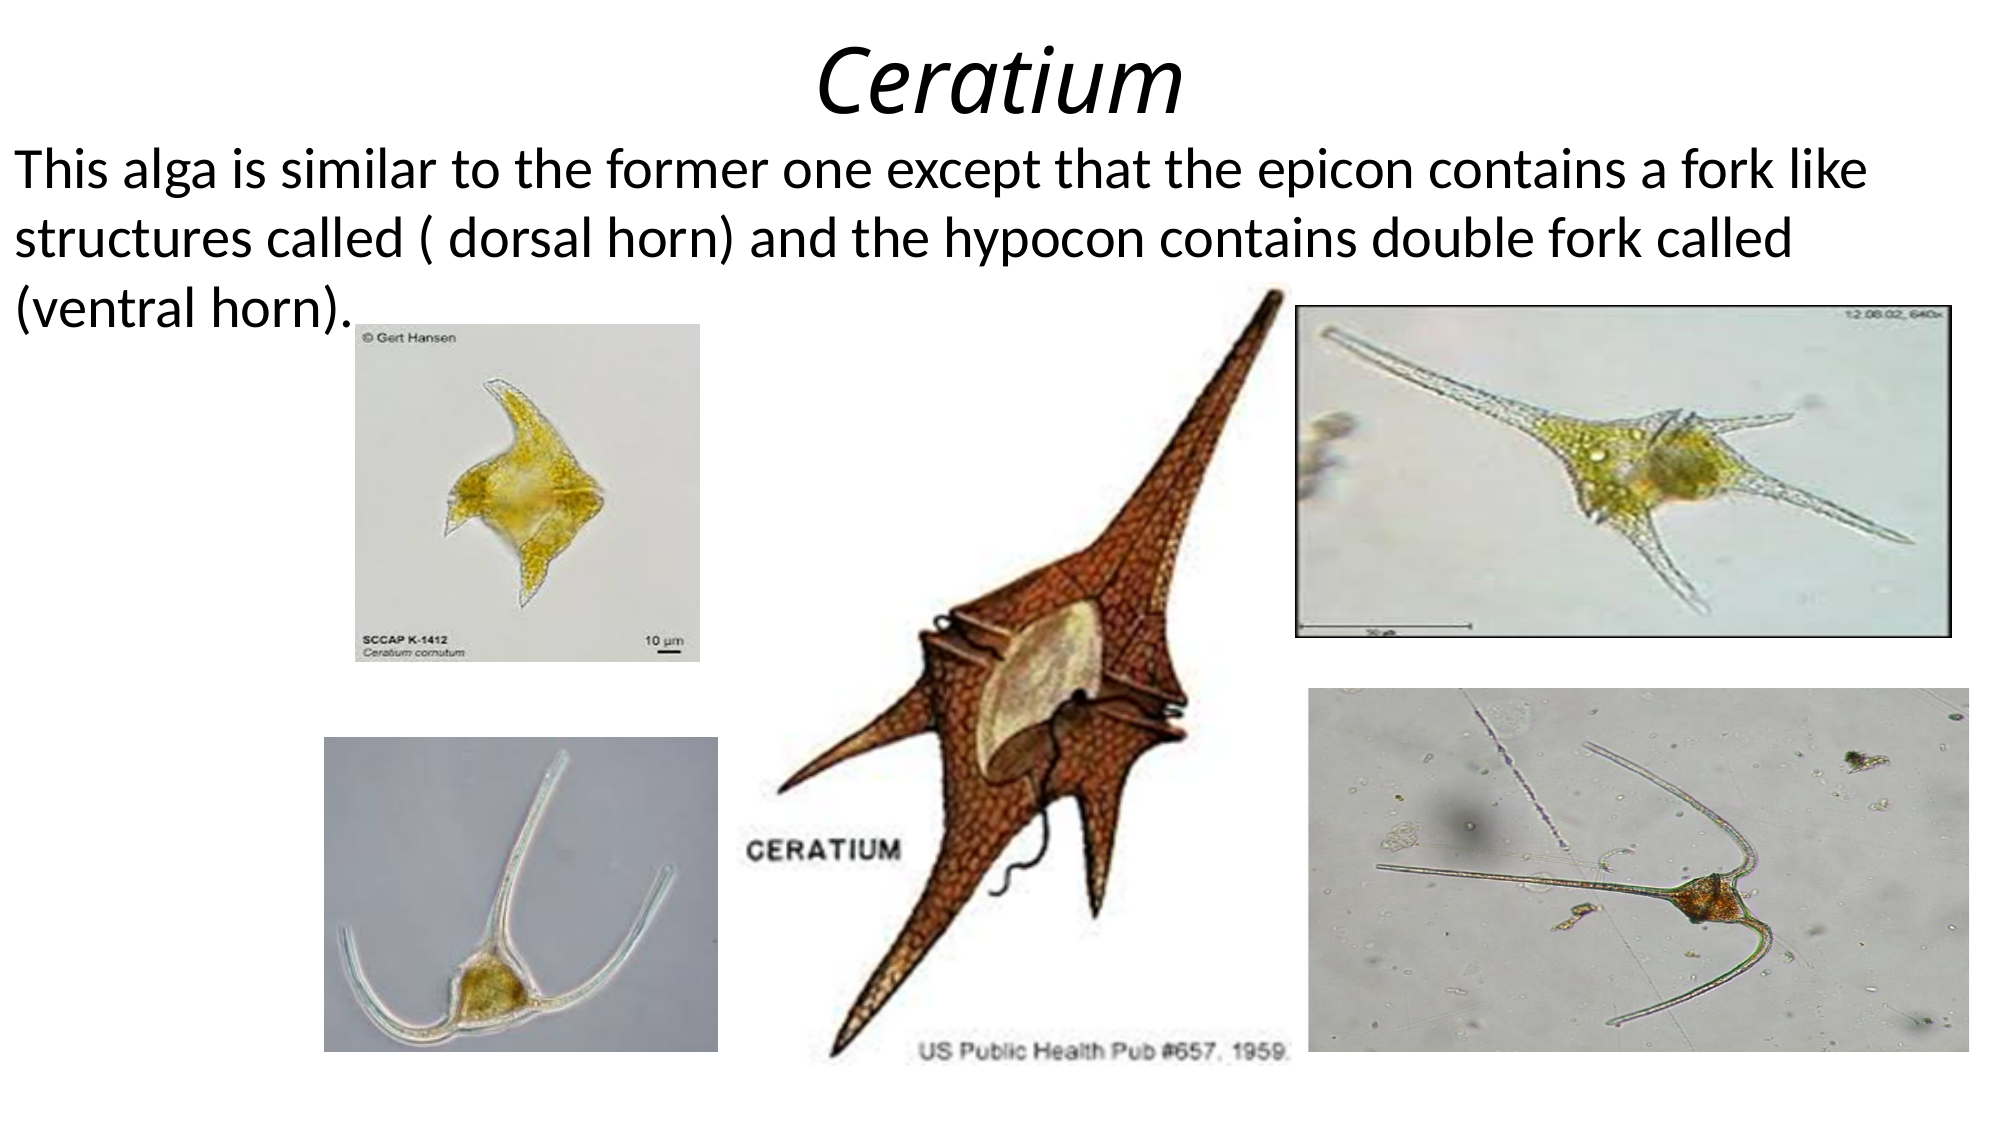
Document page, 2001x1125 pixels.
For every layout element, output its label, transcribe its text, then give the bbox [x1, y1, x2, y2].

picture [324, 737, 718, 1052]
text_box This alga is similar to the former one except that the epicon contains a fork like structures called ( dorsal horn) and the hypocon contains double fork called (ventral horn). [0, 122, 1952, 347]
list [355, 324, 701, 662]
picture [1295, 305, 1952, 638]
picture [1308, 688, 1970, 1052]
title Ceratium [324, 24, 1675, 122]
picture [735, 282, 1292, 1066]
